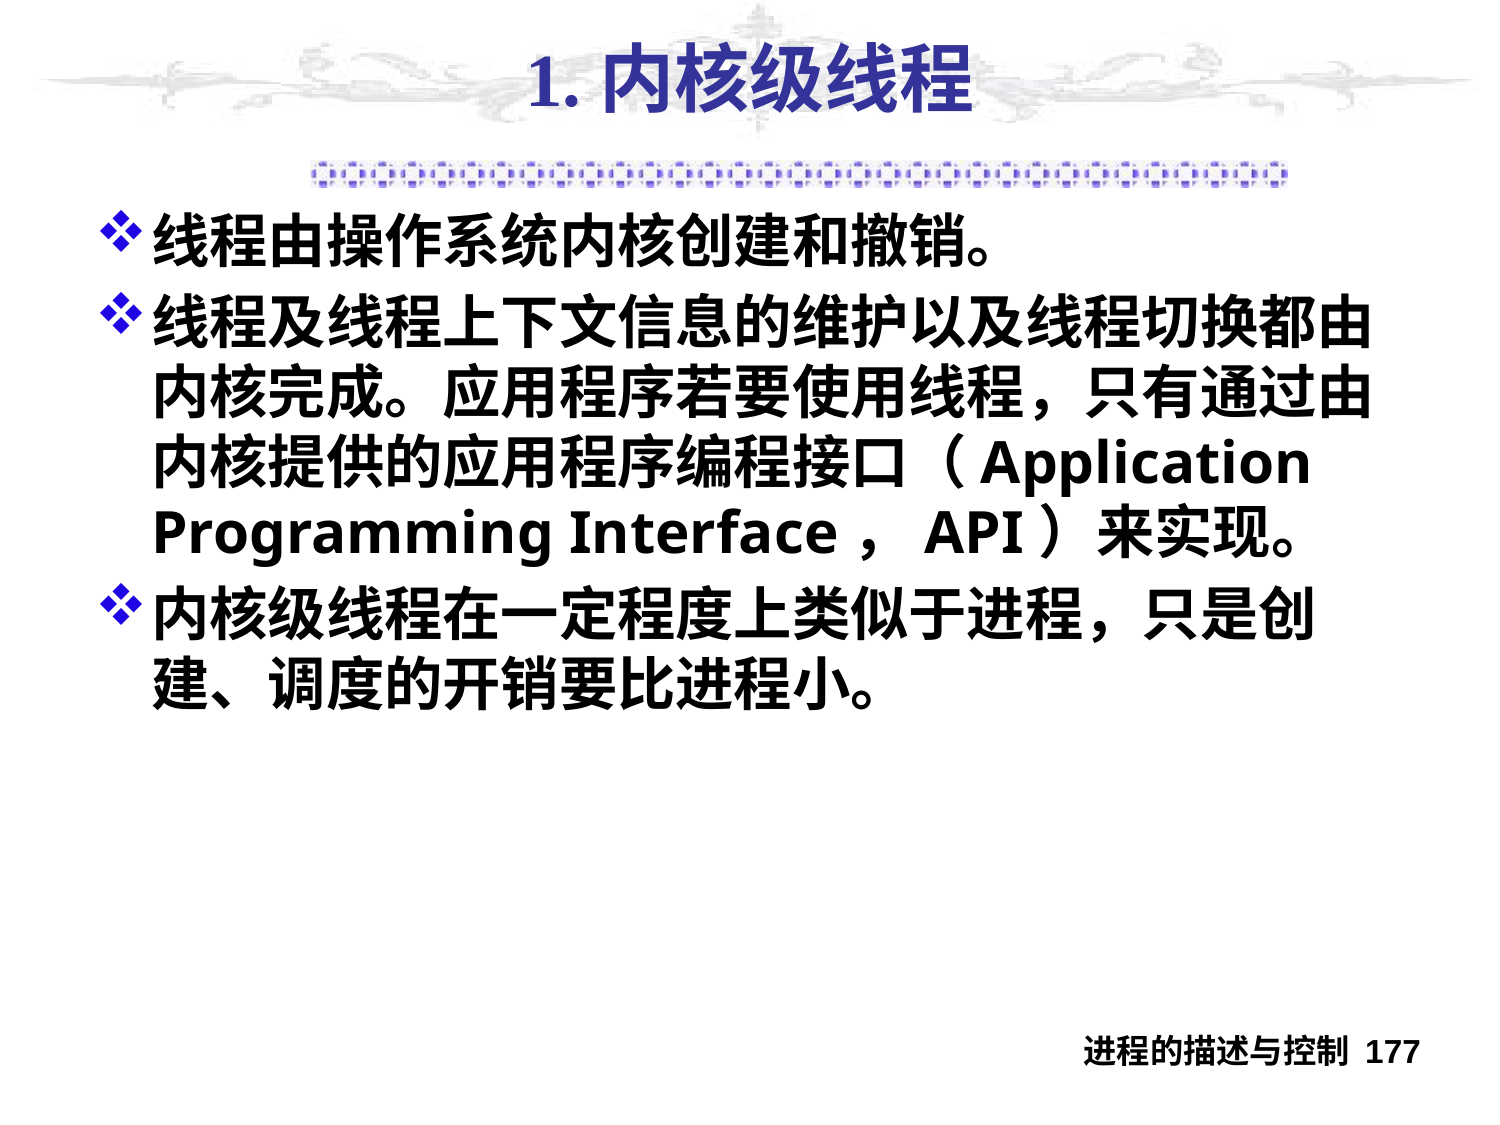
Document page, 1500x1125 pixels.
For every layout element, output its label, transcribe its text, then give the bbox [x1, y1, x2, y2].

title 1.内核级线程 [49, 30, 1451, 122]
picture [0, 0, 1500, 188]
list 线程由操作系统内核创建和撤销。 线程及线程上下文信息的维护以及线程切换都由内核完成。应用程序若要使用线程，只有通过由内核提供的应用程序编程接口（Application Programming Interface，API）来实现。 内核级线程在一定程度上类似于进程，只是创建、调度的开销要比进程小。 [80, 196, 1424, 1000]
